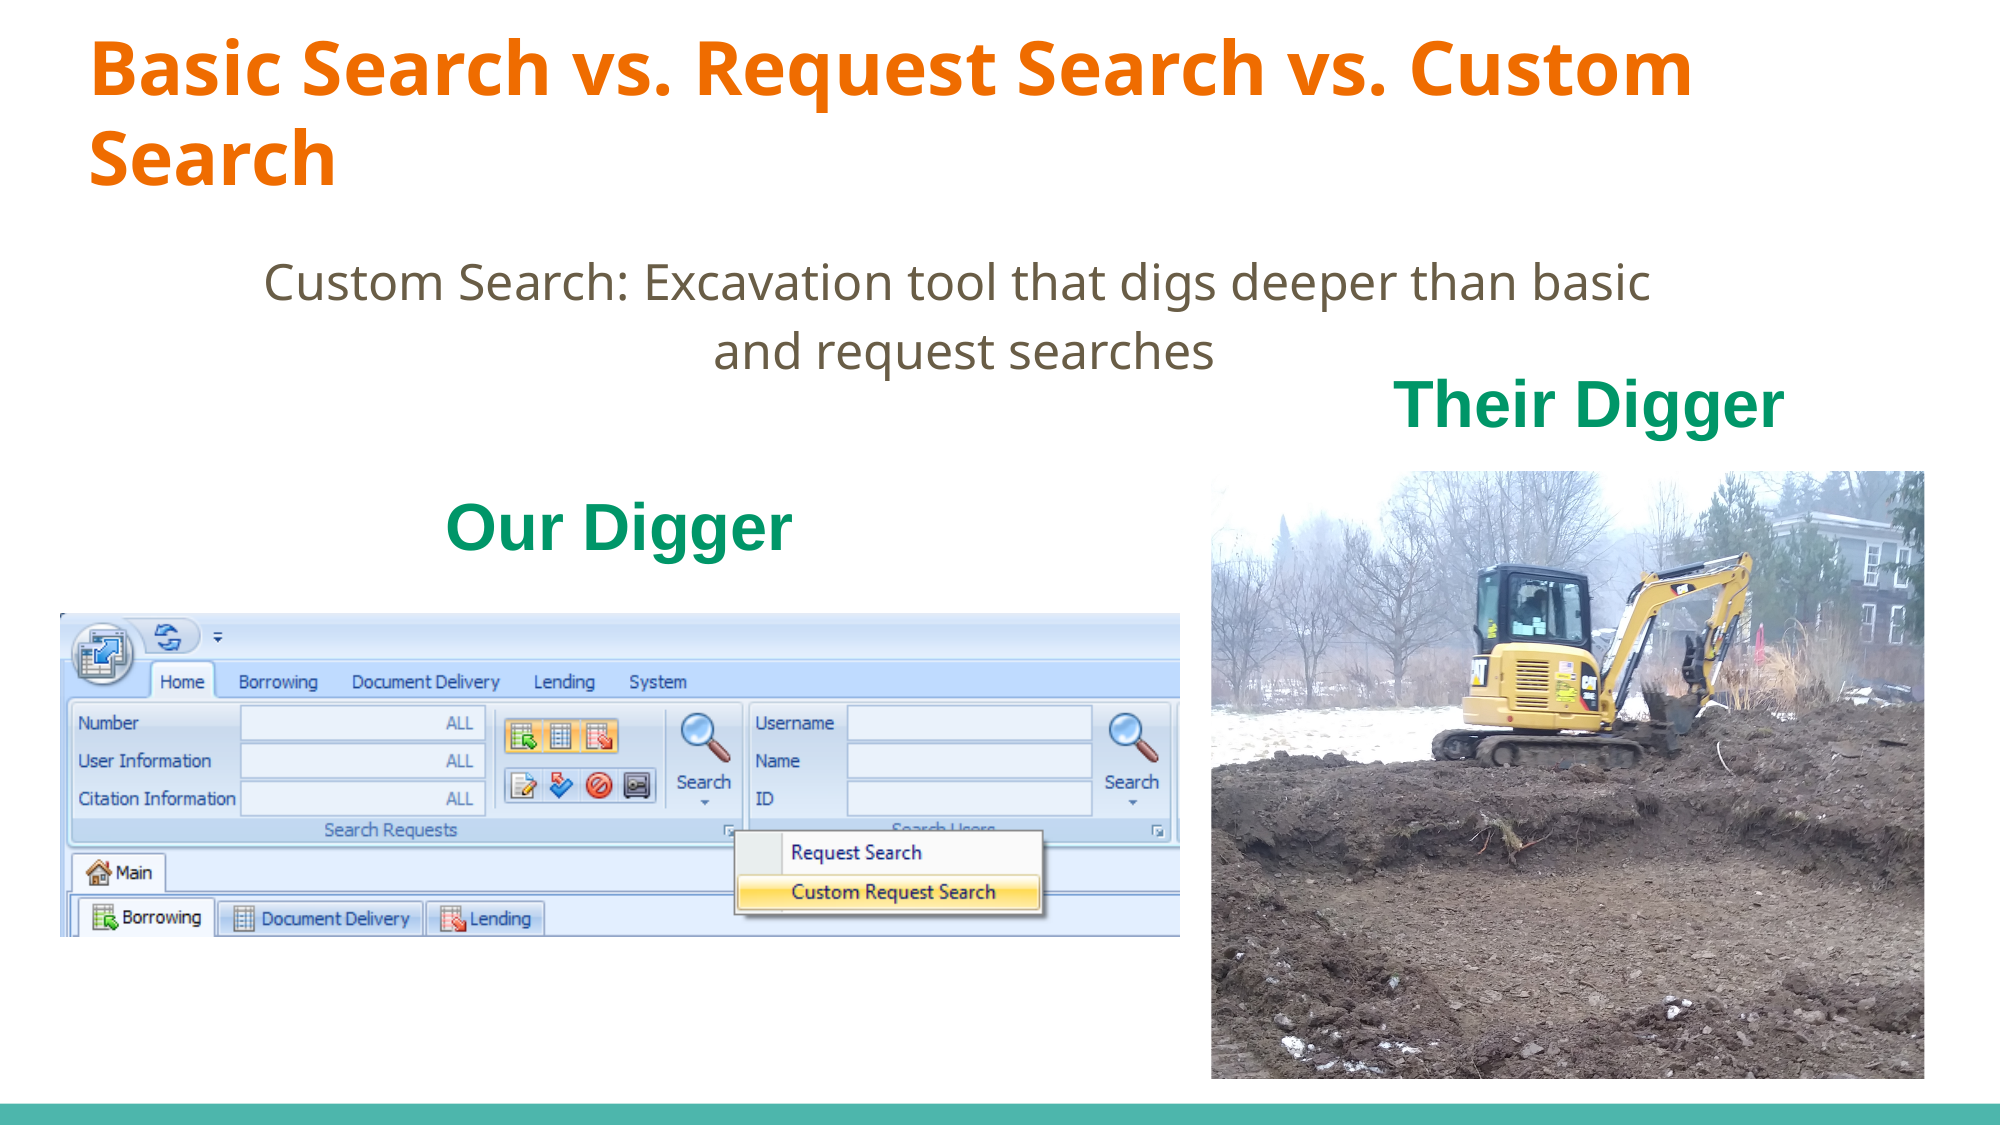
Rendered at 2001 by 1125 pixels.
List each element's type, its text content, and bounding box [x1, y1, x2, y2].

text_box Our Digger [60, 464, 1180, 554]
picture [1211, 471, 1925, 1079]
picture [59, 613, 1180, 937]
title Basic Search vs. Request Search vs. Custom Search [68, 0, 1932, 247]
text_box Custom Search: Excavation tool that digs deeper than basic and request searches [75, 247, 1854, 331]
text_box Their Digger [1358, 340, 1821, 450]
